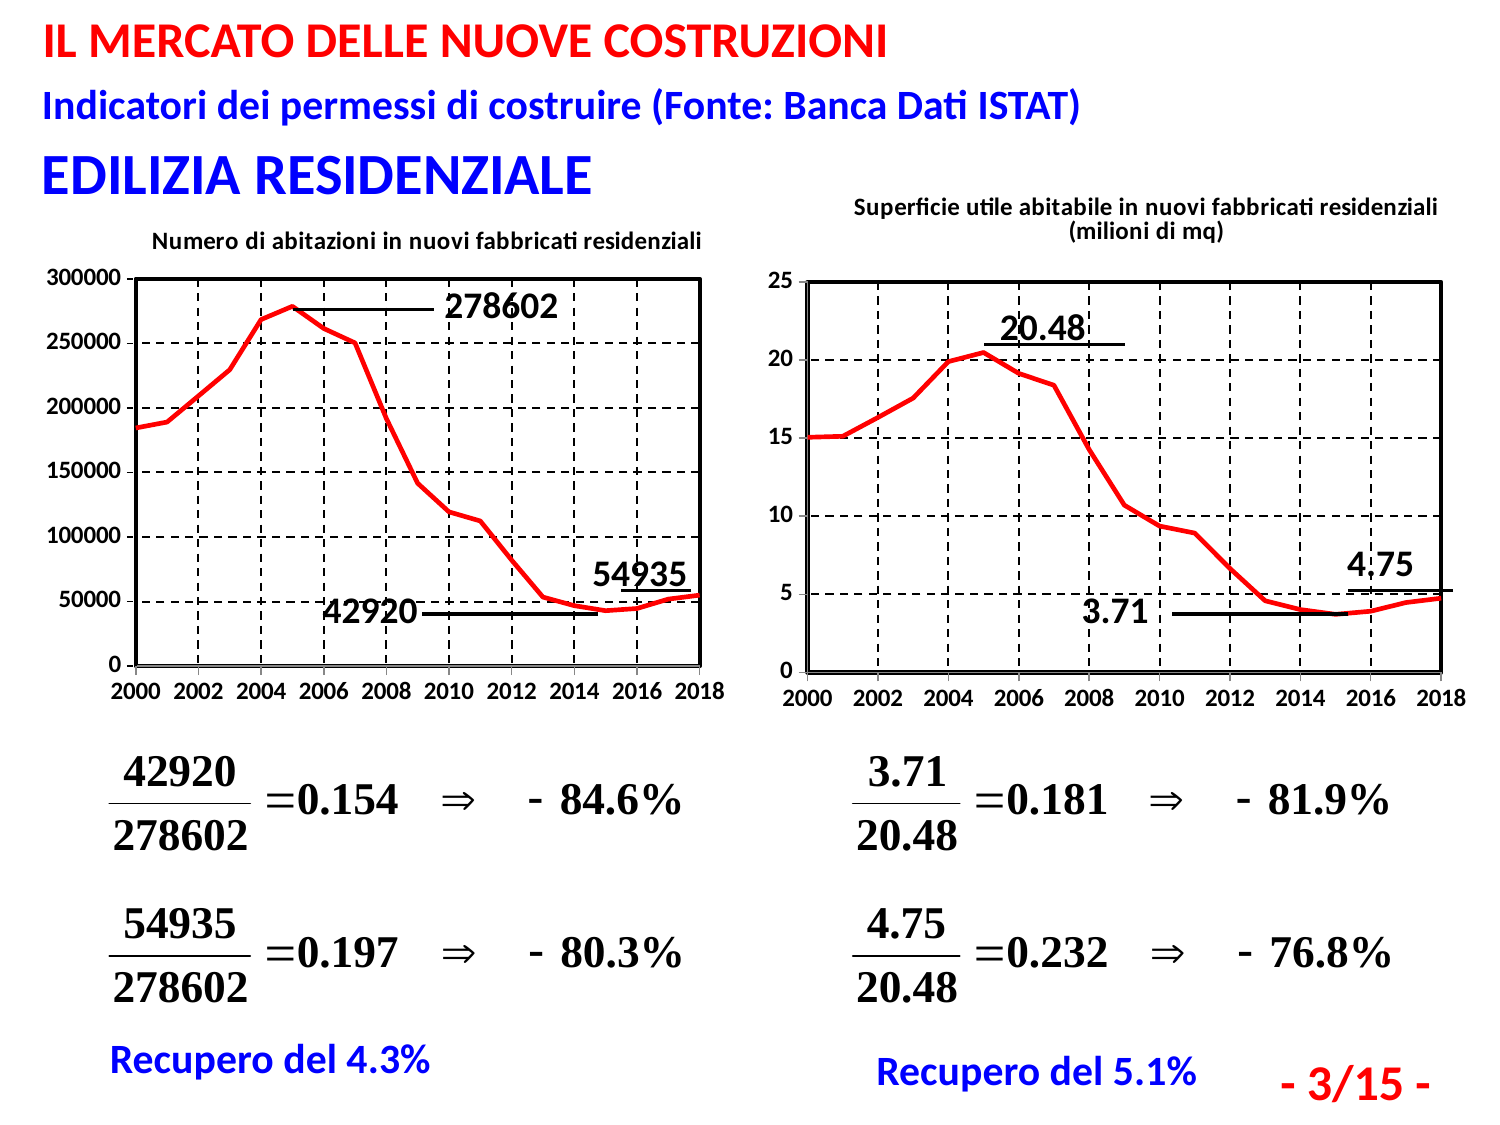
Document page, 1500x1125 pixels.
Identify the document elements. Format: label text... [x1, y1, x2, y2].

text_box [101, 742, 692, 861]
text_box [844, 742, 1402, 861]
text_box IL MERCATO DELLE NUOVE COSTRUZIONI [27, 0, 904, 70]
text_box Recupero del 4.3% [94, 1024, 446, 1089]
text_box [101, 895, 692, 1013]
text_box - 3/15 - [1265, 1042, 1465, 1118]
text_box Recupero del 5.1% [861, 1035, 1213, 1101]
text_box EDILIZIA RESIDENZIALE [27, 128, 609, 202]
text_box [844, 894, 1402, 1013]
chart [11, 168, 1500, 744]
text_box Indicatori dei permessi di costruire (Fonte: Banca Dati ISTAT) [27, 70, 1097, 136]
